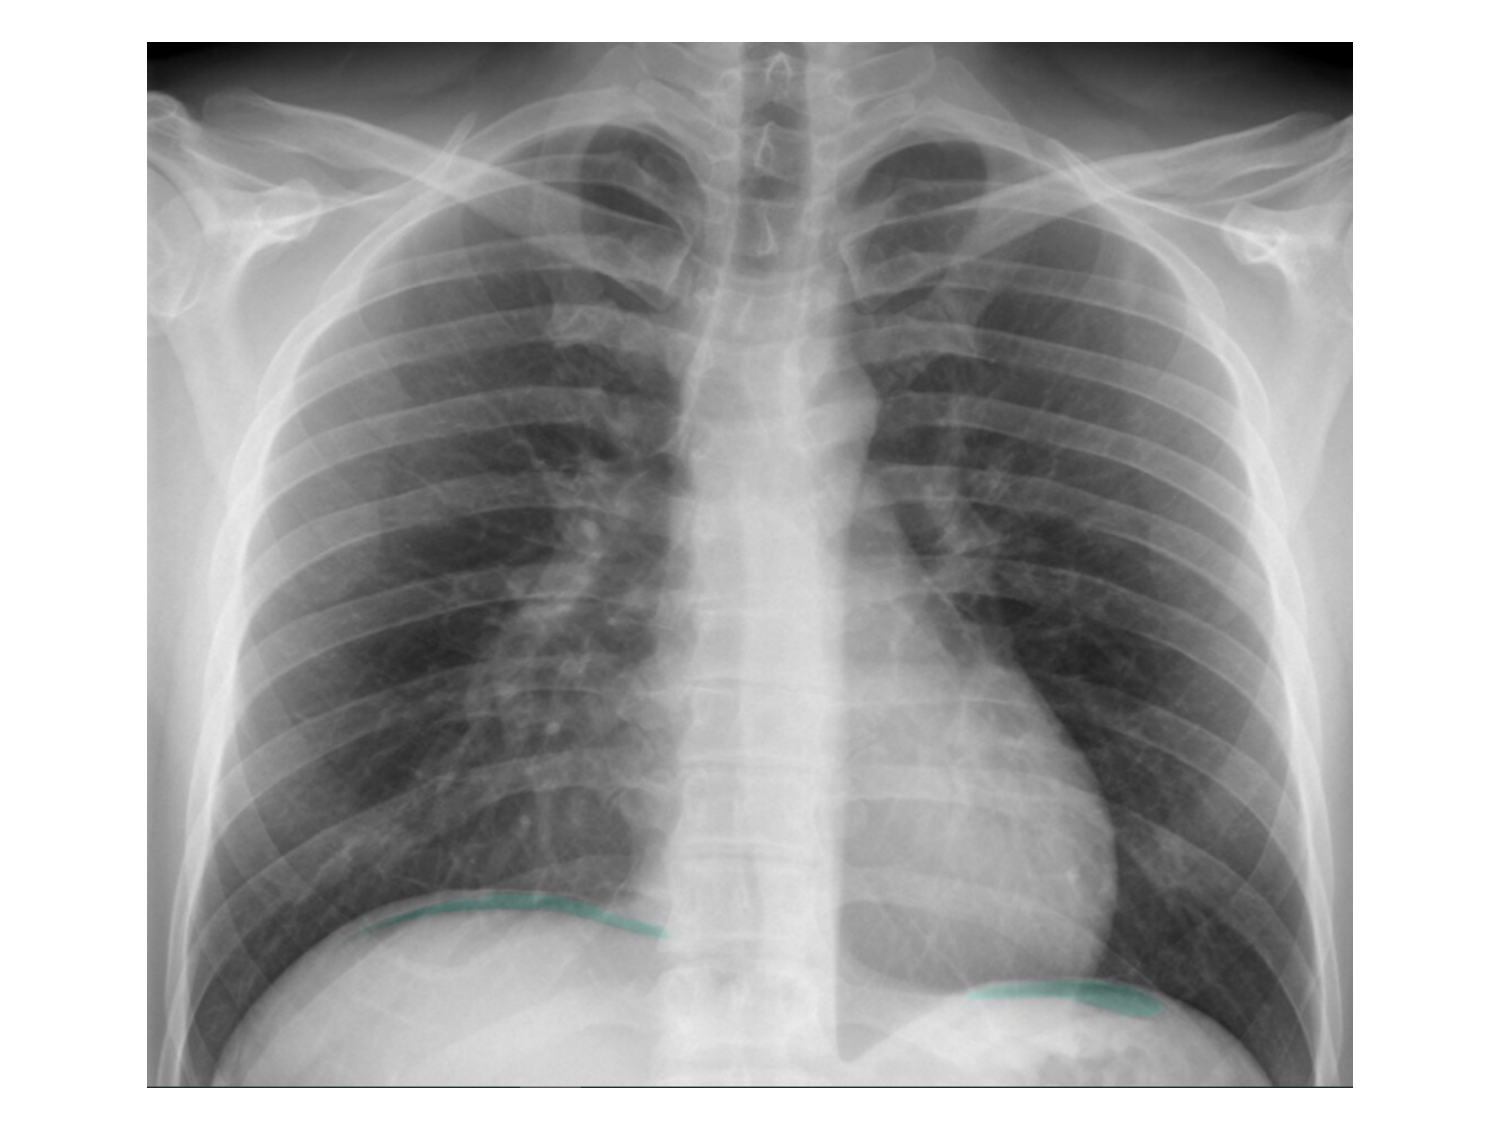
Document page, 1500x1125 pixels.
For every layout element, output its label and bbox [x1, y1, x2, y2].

picture [147, 42, 1353, 1089]
